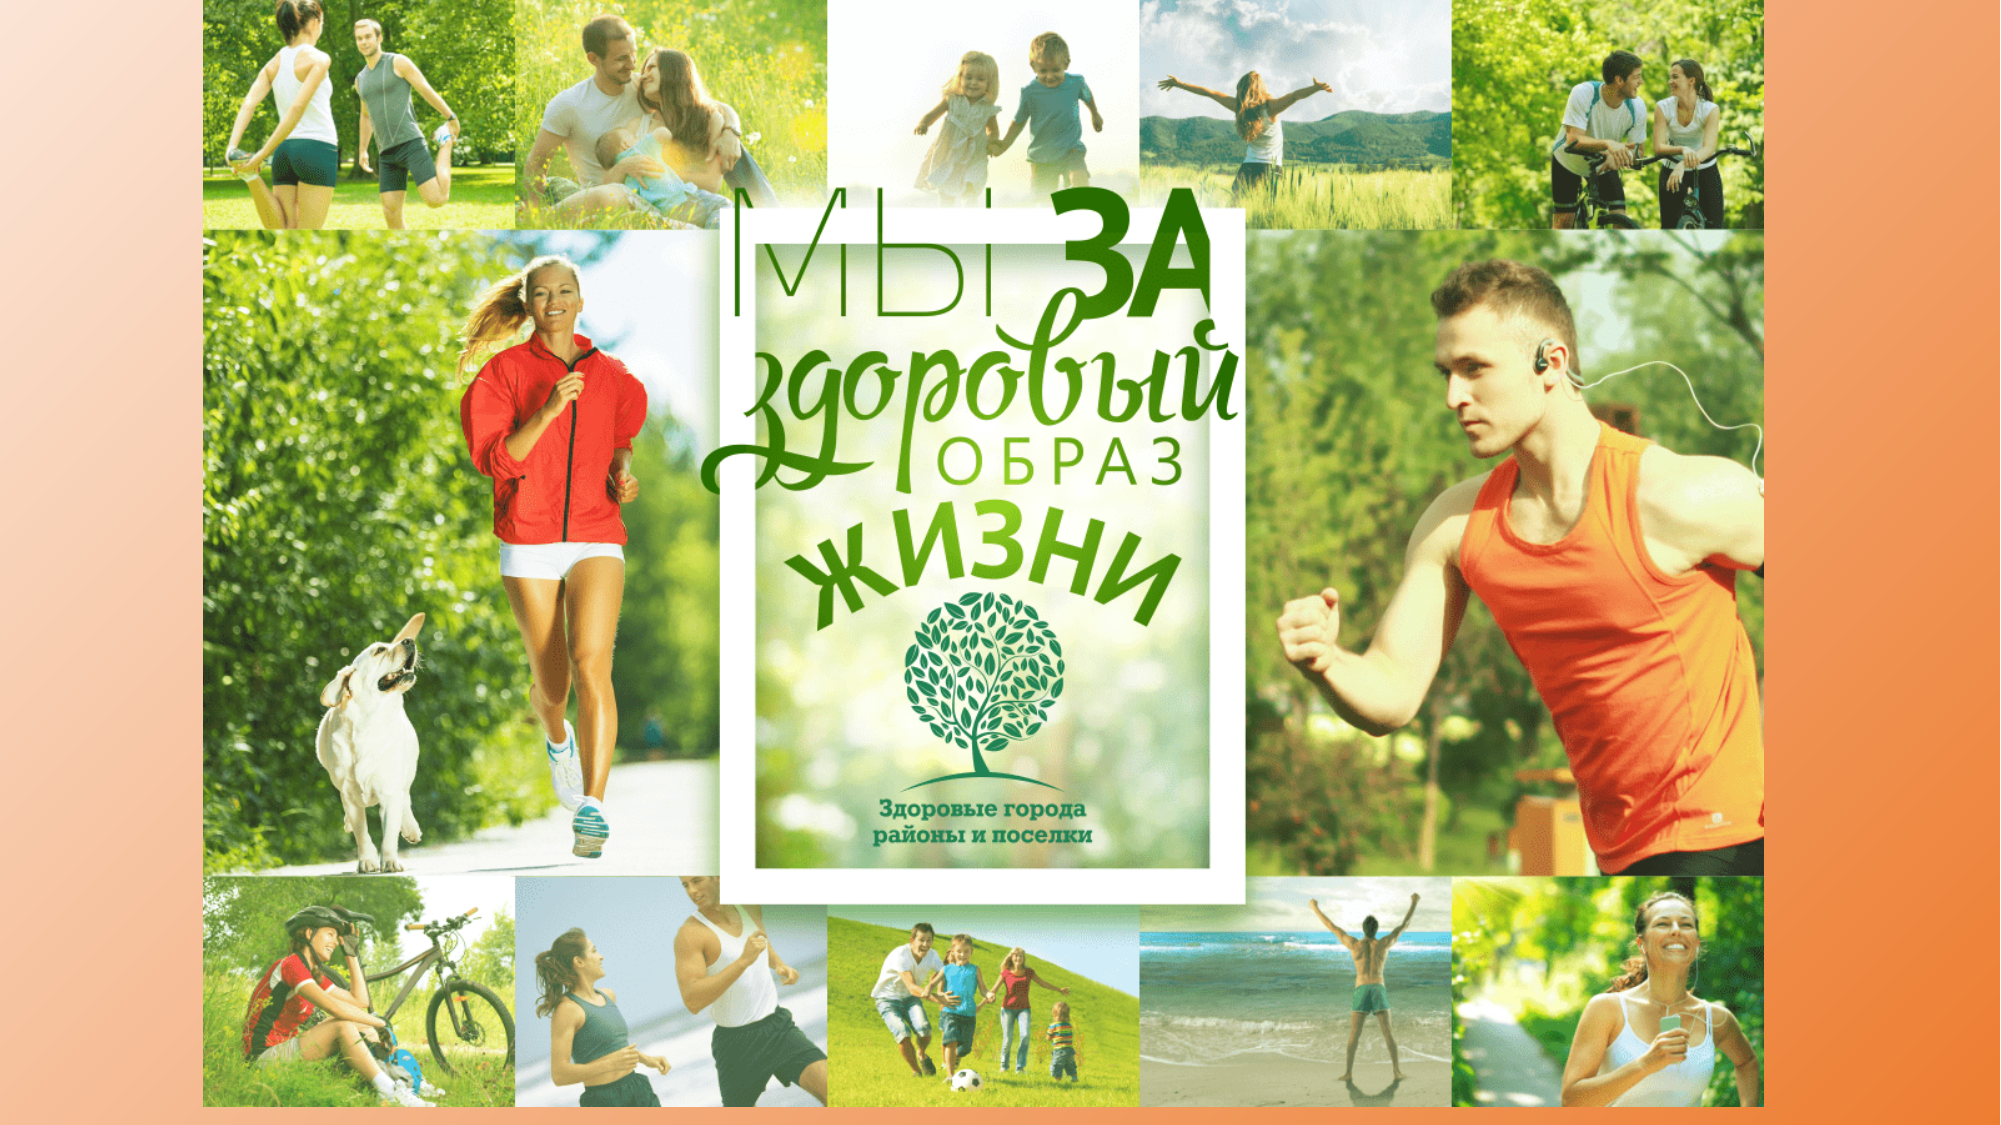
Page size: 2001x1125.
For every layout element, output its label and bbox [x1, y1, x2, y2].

picture [203, 0, 1764, 1107]
